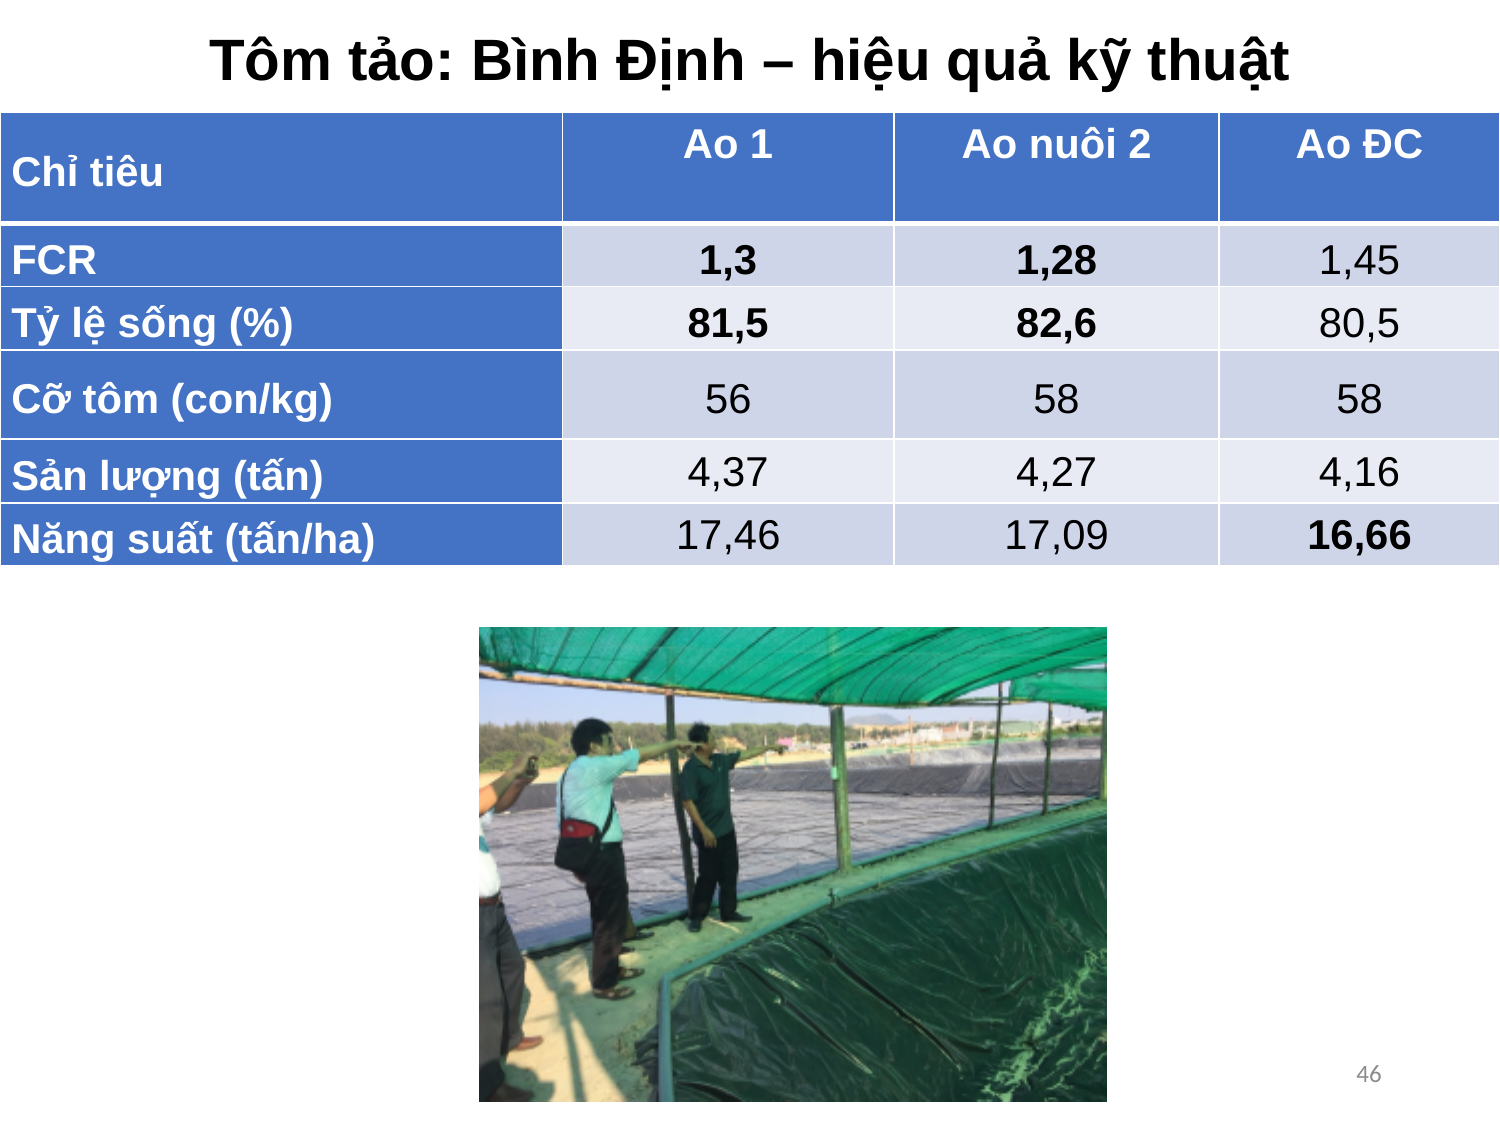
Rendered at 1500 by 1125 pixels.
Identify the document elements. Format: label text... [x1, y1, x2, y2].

table_cell 58 [895, 351, 1218, 438]
table_header Ao 1 [563, 113, 893, 221]
table_cell 1,28 [895, 226, 1218, 286]
table_cell 56 [563, 351, 893, 438]
table_cell 17,09 [895, 504, 1218, 565]
table_cell Cỡ tôm (con/kg) [1, 351, 562, 438]
table_cell 1,45 [1220, 226, 1499, 286]
table_header Ao nuôi 2 [895, 113, 1218, 221]
table_cell 82,6 [895, 287, 1218, 349]
picture [479, 627, 1107, 1102]
slide_number 46 [1059, 1042, 1397, 1103]
table_cell 16,66 [1220, 504, 1499, 565]
table_cell 81,5 [563, 287, 893, 349]
table_cell 4,37 [563, 440, 893, 502]
table_cell 1,3 [563, 226, 893, 286]
table_cell 4,16 [1220, 440, 1499, 502]
table_cell Năng suất (tấn/ha) [1, 504, 562, 565]
title Tôm tảo: Bình Định – hiệu quả kỹ thuật [103, 11, 1397, 111]
table_cell 58 [1220, 351, 1499, 438]
table_cell Sản lượng (tấn) [1, 440, 562, 502]
table_cell 4,27 [895, 440, 1218, 502]
table_cell 17,46 [563, 504, 893, 565]
table_cell 80,5 [1220, 287, 1499, 349]
table_cell FCR [1, 226, 562, 286]
table_header Ao ĐC [1220, 113, 1499, 221]
table_cell Tỷ lệ sống (%) [1, 287, 562, 349]
table_header Chỉ tiêu [1, 113, 562, 221]
